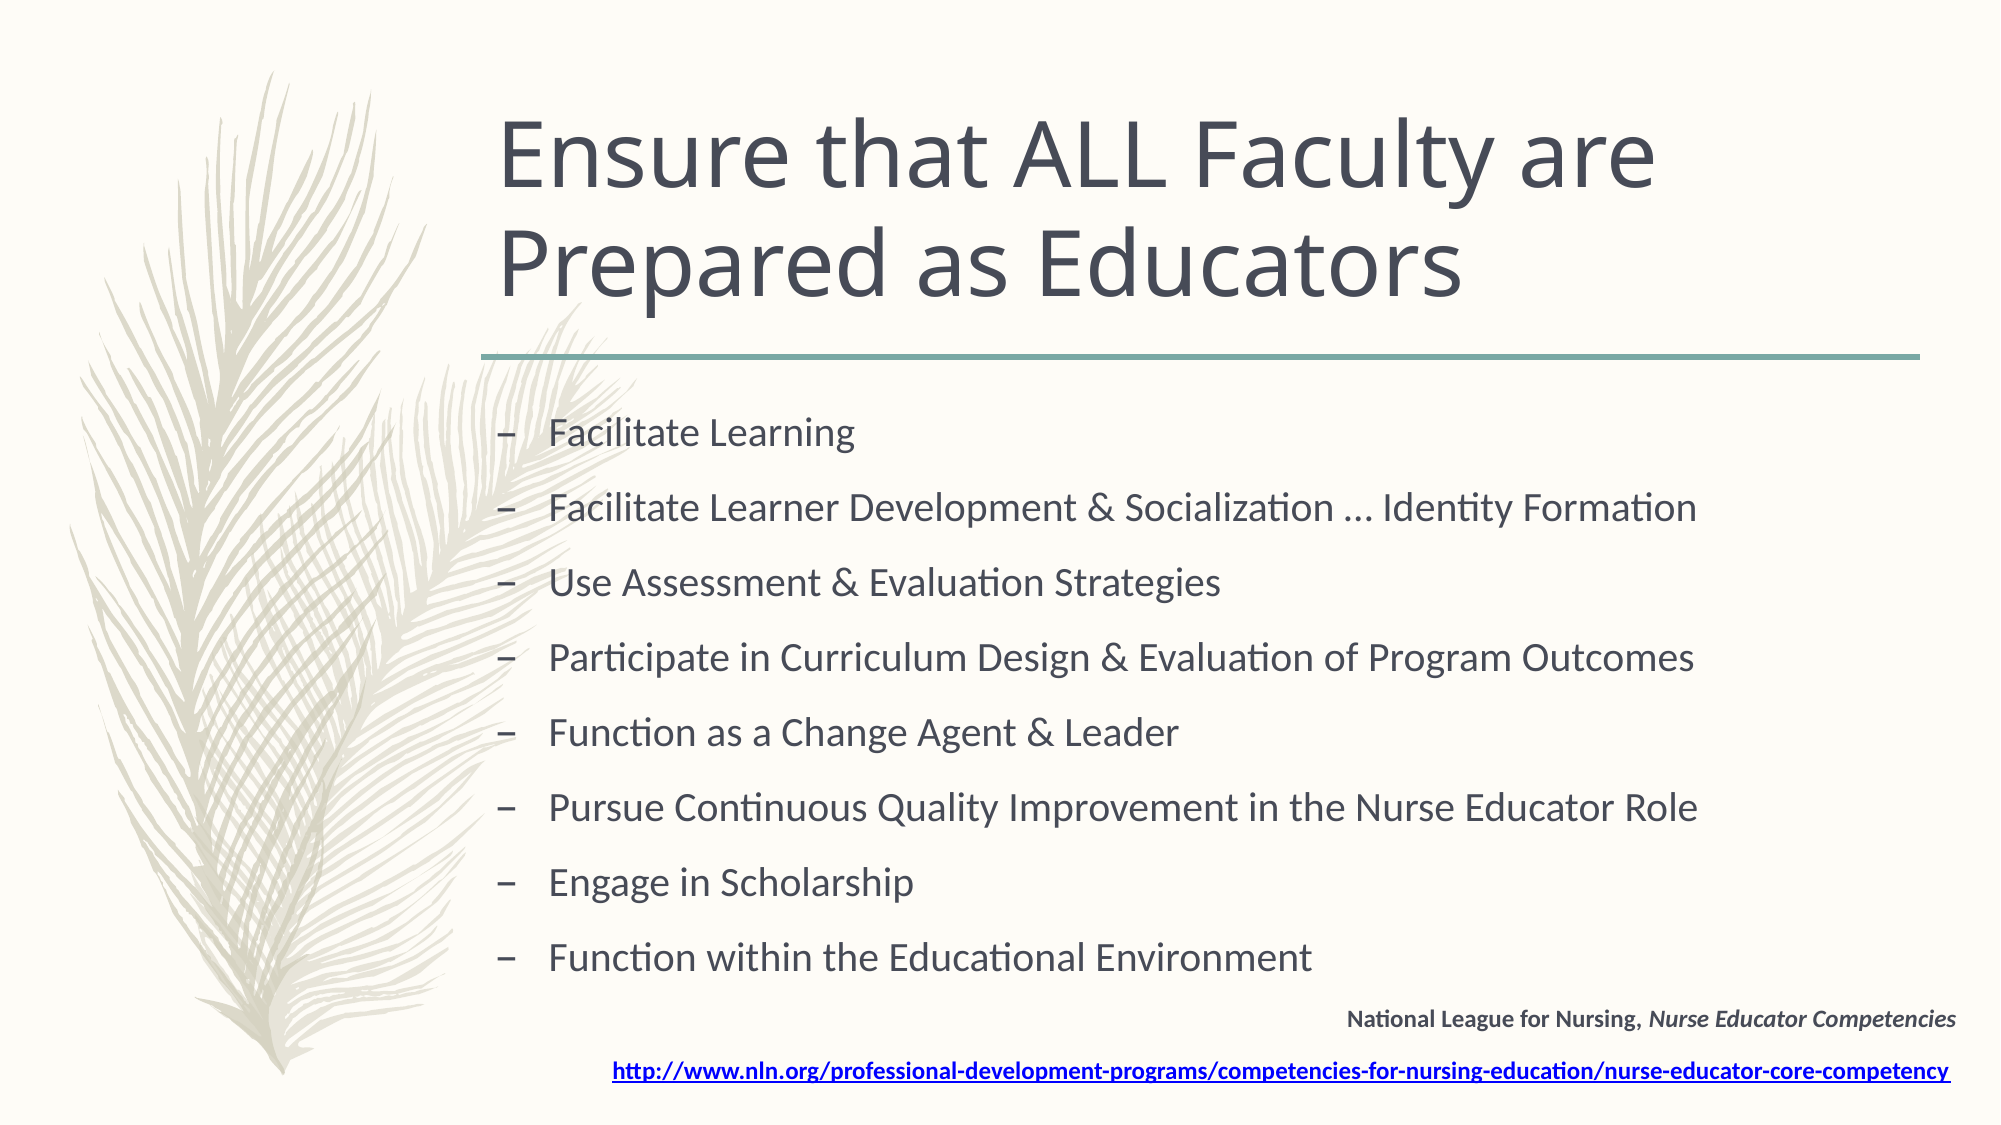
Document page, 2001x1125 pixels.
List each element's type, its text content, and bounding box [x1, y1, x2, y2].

list Facilitate Learning Facilitate Learner Development & Socialization … Identity Formation Use Assessment & Evaluation Strategies Participate in Curriculum Design & Evaluation of Program Outcomes Function as a Change Agent & Leader Pursue Continuous Quality Improvement in the Nurse Educator Role Engage in Scholarship Function within the Educational Environment National League for Nursing, Nurse Educator Competencies http://www.nln.org/professional-development-programs/competencies-for-nursing-education/nurse-educator-core-competency [481, 391, 1972, 1125]
title Ensure that ALL Faculty are Prepared as Educators [481, 93, 1920, 350]
slide_number [1470, 1032, 1920, 1093]
